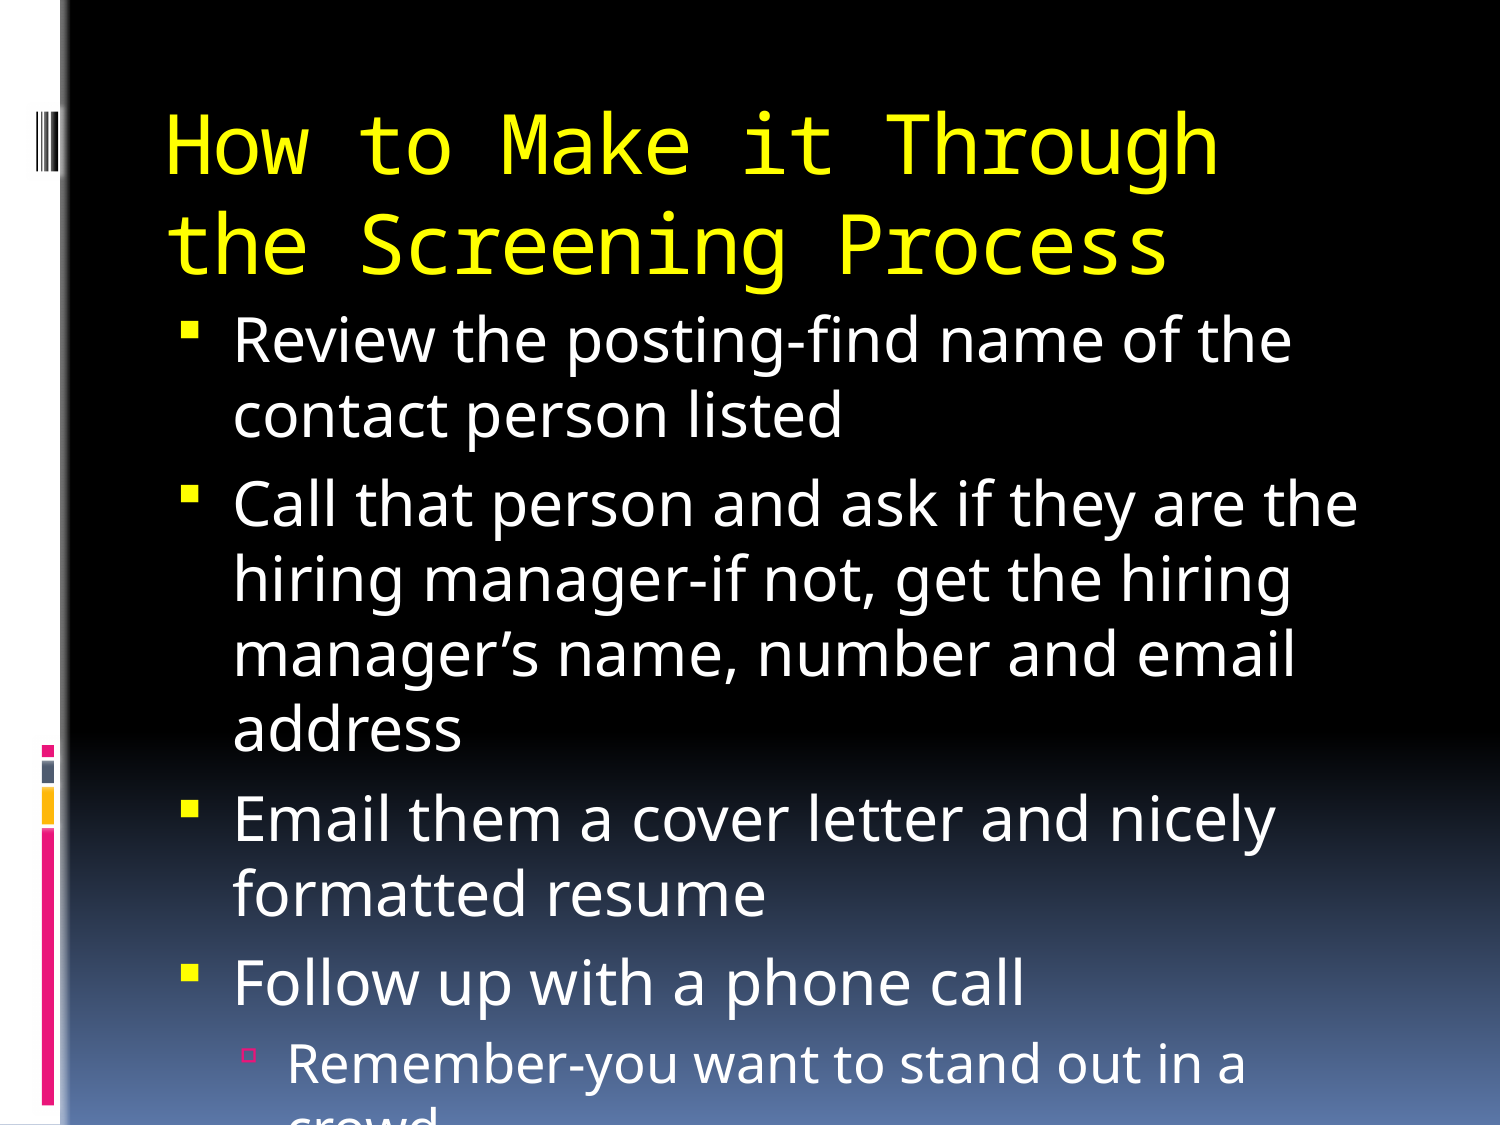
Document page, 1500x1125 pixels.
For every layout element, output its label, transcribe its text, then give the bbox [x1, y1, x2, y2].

list Review the posting-find name of the contact person listed Call that person and ask if they are the hiring manager-if not, get the hiring manager’s name, number and email address Email them a cover letter and nicely formatted resume Follow up with a phone call Remember-you want to stand out in a crowd [150, 292, 1425, 1043]
title How to Make it Through the Screening Process [150, 83, 1425, 288]
